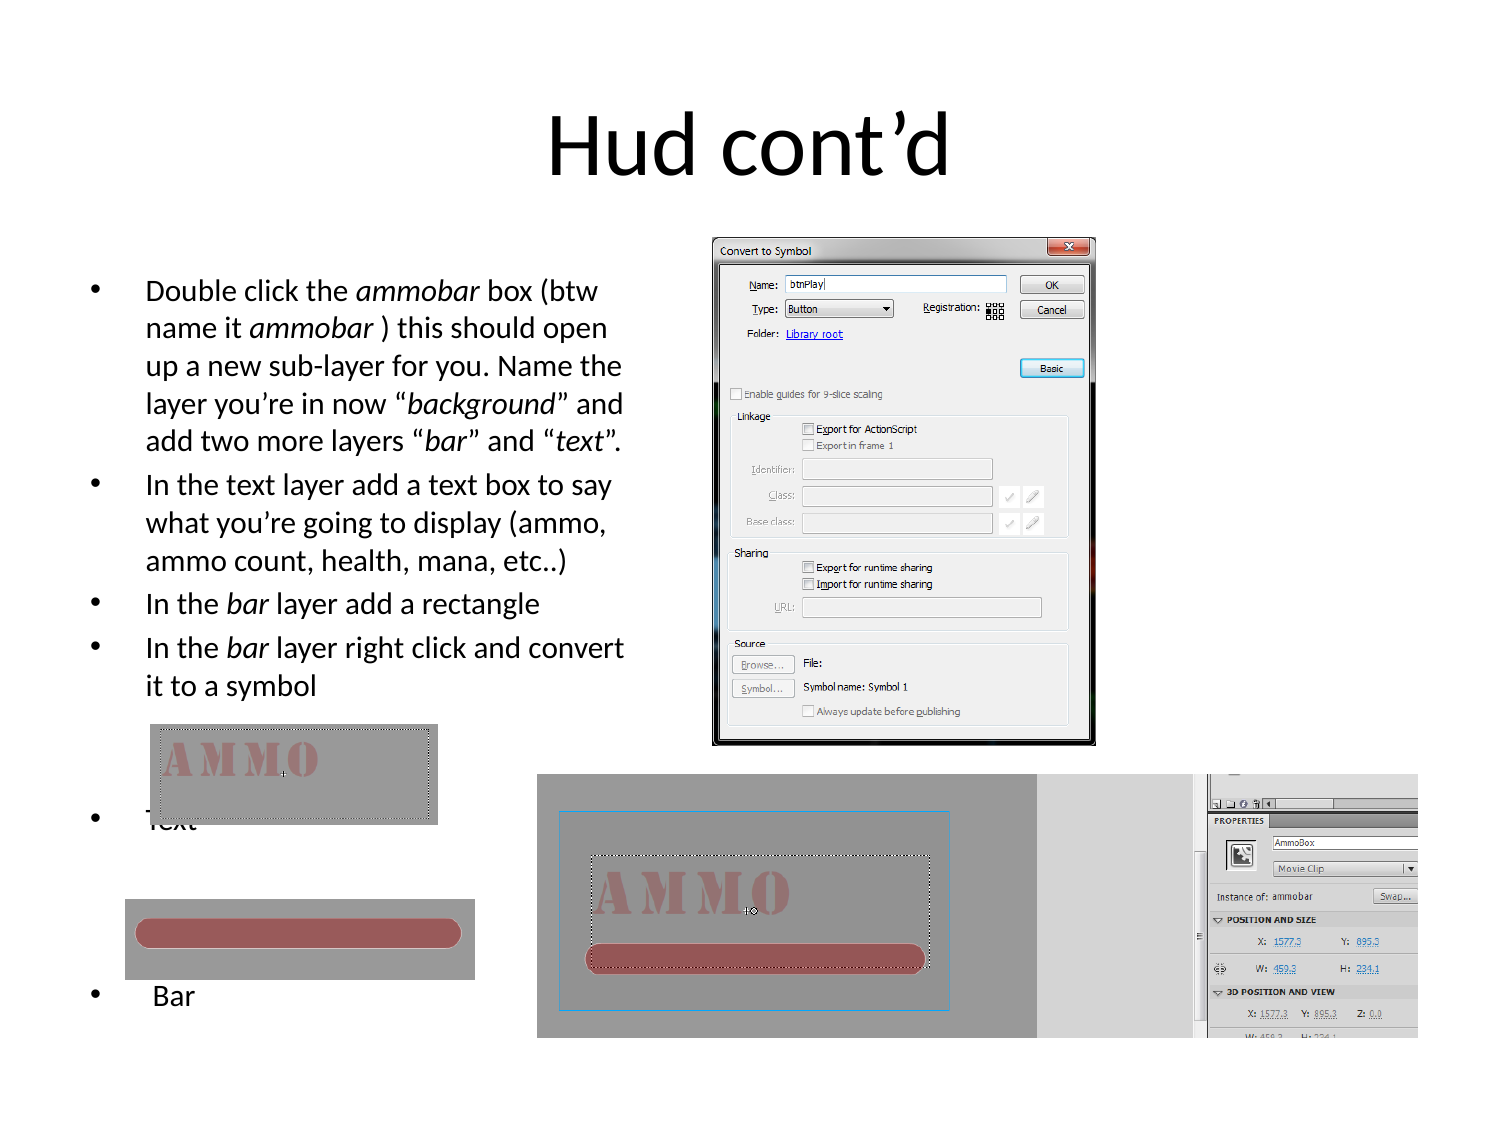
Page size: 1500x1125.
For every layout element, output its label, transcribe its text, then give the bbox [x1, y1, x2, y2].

picture [124, 899, 476, 980]
picture [712, 237, 1096, 747]
list Double click the ammobar box (btw name it ammobar ) this should open up a new sub-layer for you. Name the layer you’re in now “background” and add two more layers “bar” and “text”. In the text layer add a text box to say what you’re going to display (ammo, ammo count, health, mana, etc..) In the bar layer add a rectangle In the bar layer right click and convert it to a symbol Text Bar [75, 262, 663, 1038]
picture [537, 774, 1418, 1038]
title Hud cont’d [75, 45, 1425, 233]
picture [149, 724, 438, 825]
